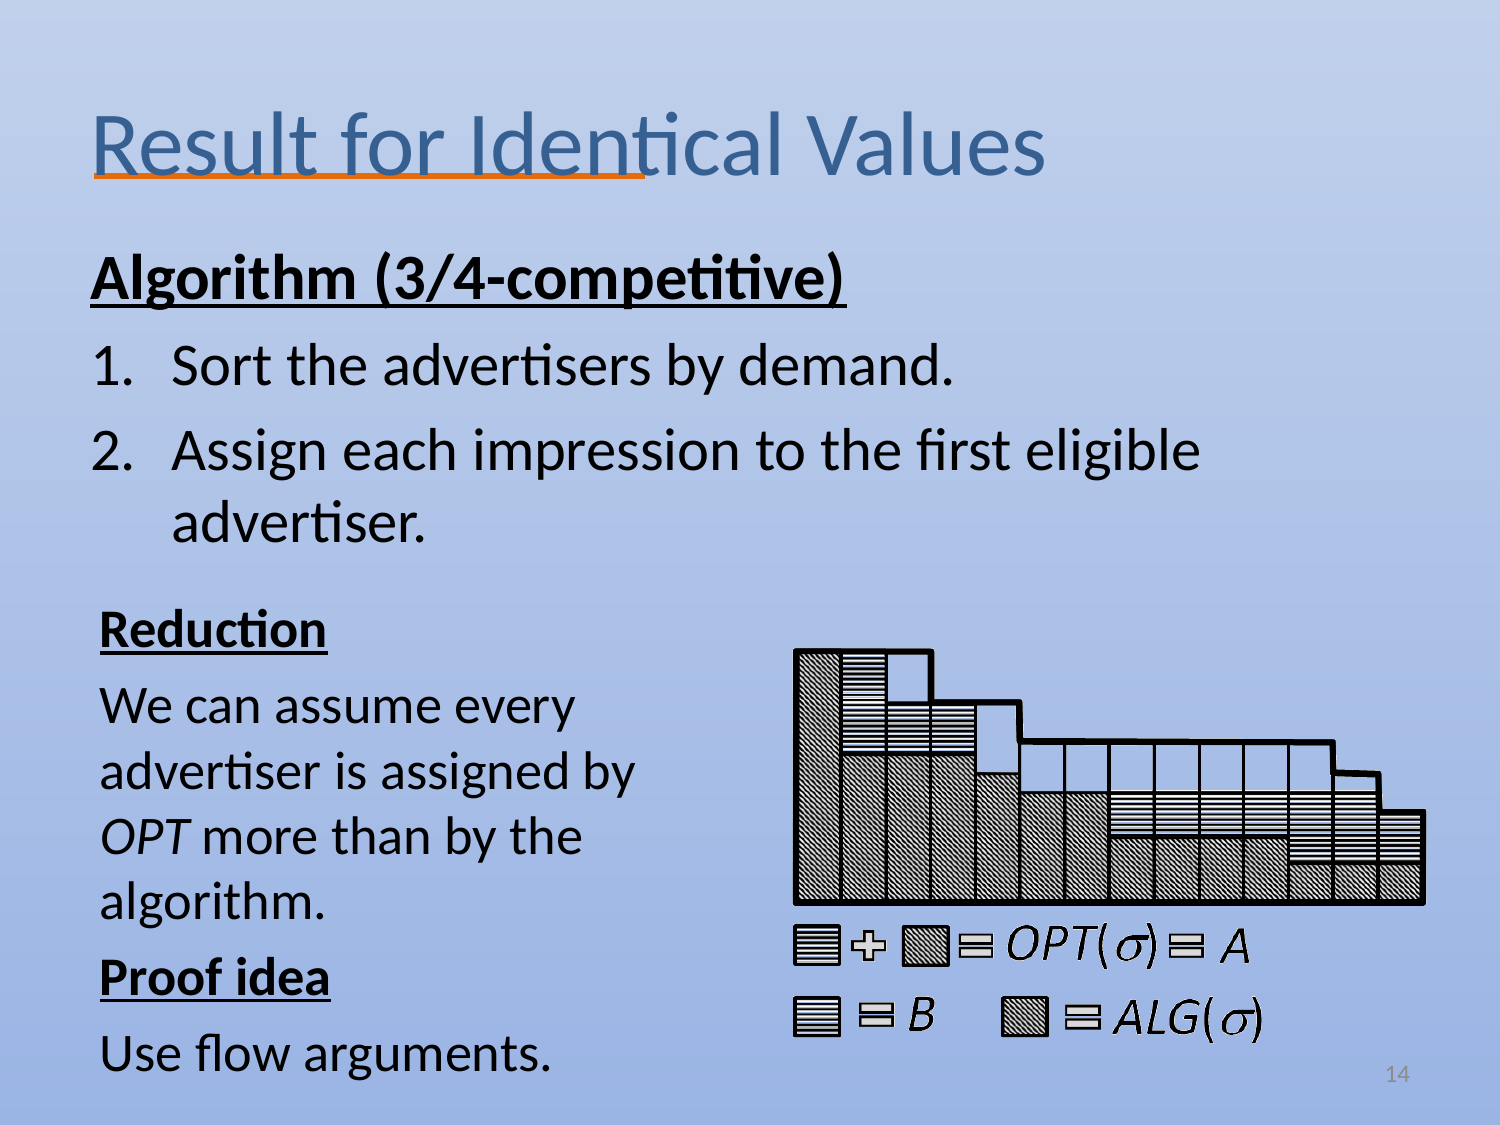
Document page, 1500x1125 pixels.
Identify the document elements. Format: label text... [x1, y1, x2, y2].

text_box Reduction We can assume every advertiser is assigned by OPT more than by the algorithm. Proof idea Use flow arguments. [85, 586, 701, 1094]
text_box Algorithm (3/4-competitive) Sort the advertisers by demand. Assign each impression to the first eligible advertiser. [74, 227, 1425, 563]
picture [706, 505, 1500, 1118]
title Result for Identical Values [75, 45, 1425, 227]
